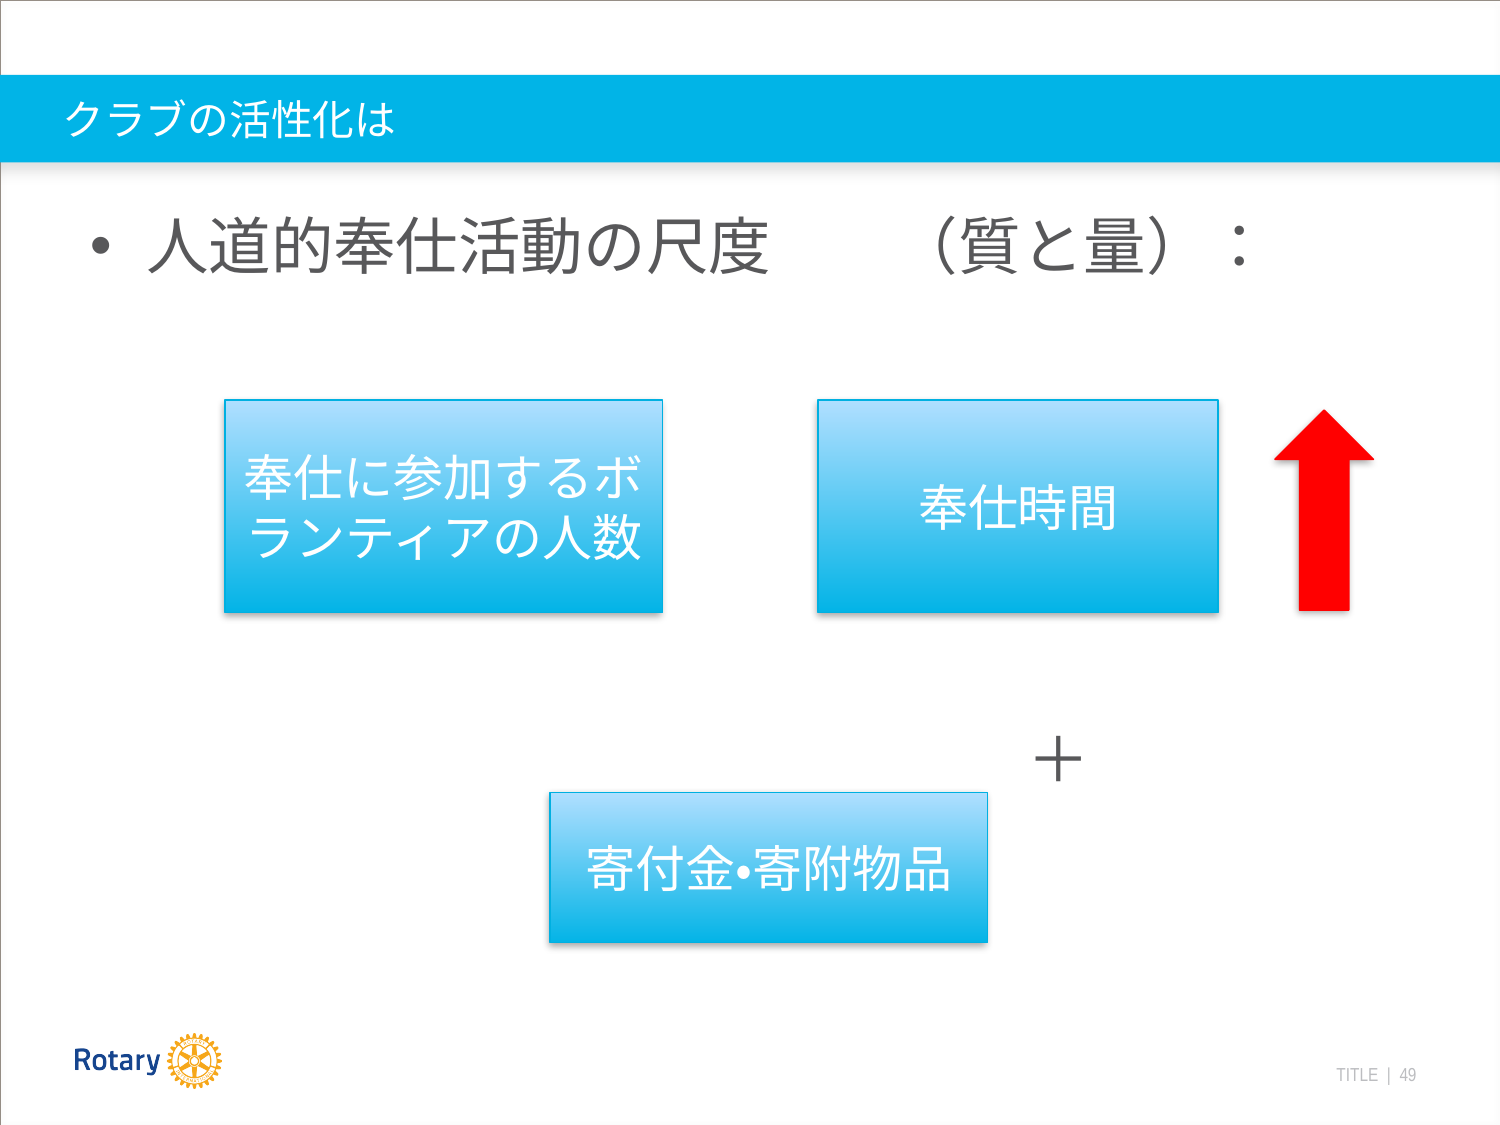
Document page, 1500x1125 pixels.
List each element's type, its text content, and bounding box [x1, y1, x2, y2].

picture [75, 1033, 222, 1089]
text_box 寄付金・寄附物品 [549, 792, 988, 943]
text_box [1274, 409, 1375, 611]
text_box 奉仕に参加するボランティアの人数 [224, 399, 663, 613]
title クラブの活性化は [62, 75, 1500, 163]
text_box 奉仕時間 [817, 399, 1219, 613]
list 人道的奉仕活動の尺度 （質と量）： X ＋ [75, 200, 1425, 943]
